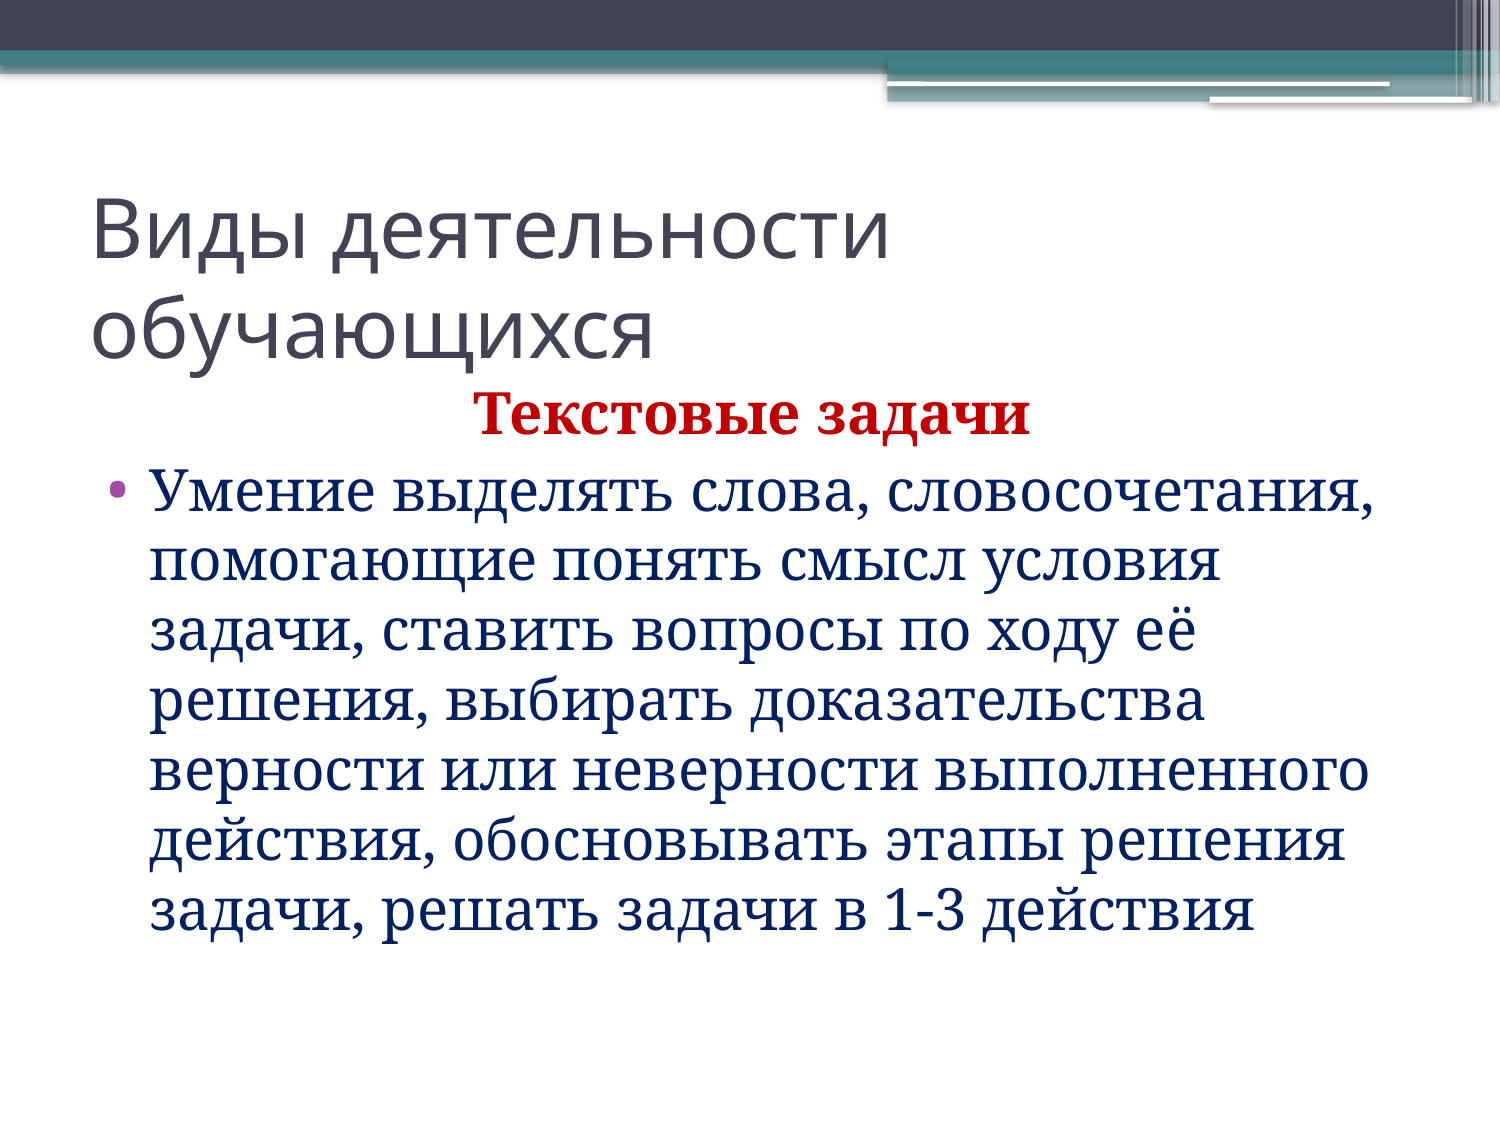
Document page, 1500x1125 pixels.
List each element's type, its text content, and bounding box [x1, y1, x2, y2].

list Текстовые задачи Умение выделять слова, словосочетания, помогающие понять смысл условия задачи, ставить вопросы по ходу её решения, выбирать доказательства верности или неверности выполненного действия, обосновывать этапы решения задачи, решать задачи в 1-3 действия [75, 368, 1425, 1079]
title Виды деятельности обучающихся [75, 187, 1425, 363]
